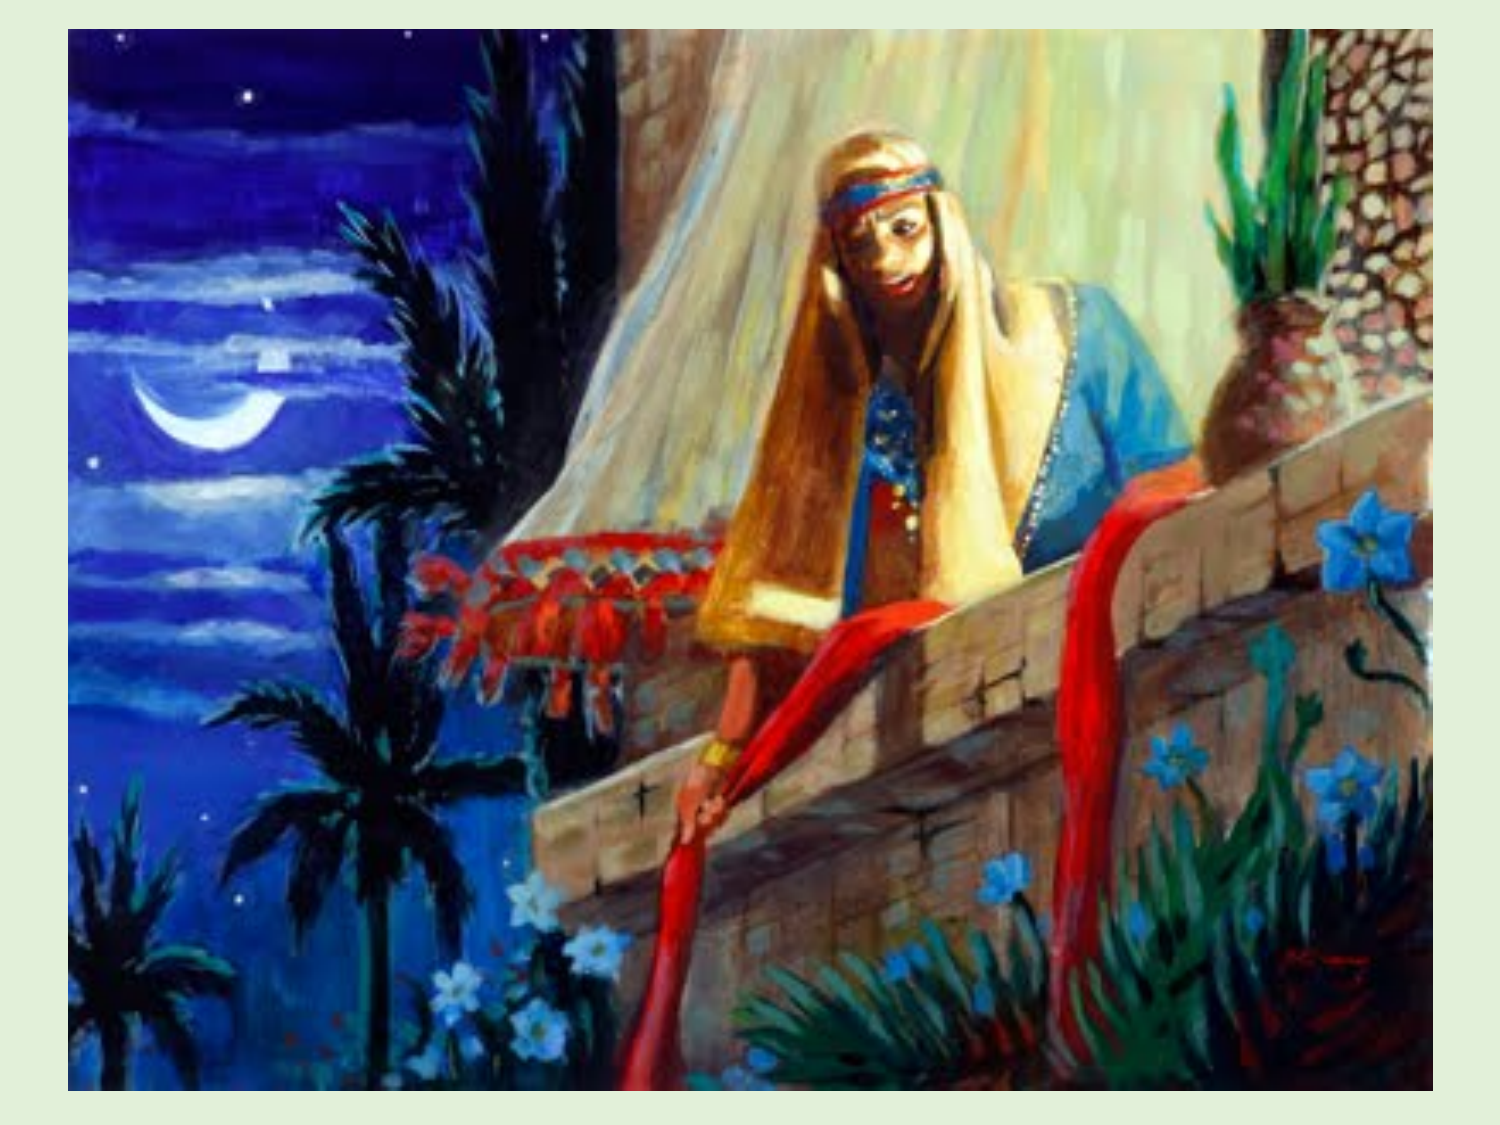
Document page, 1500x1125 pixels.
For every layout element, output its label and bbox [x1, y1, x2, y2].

picture [68, 29, 1433, 1091]
picture [319, 1079, 324, 1091]
